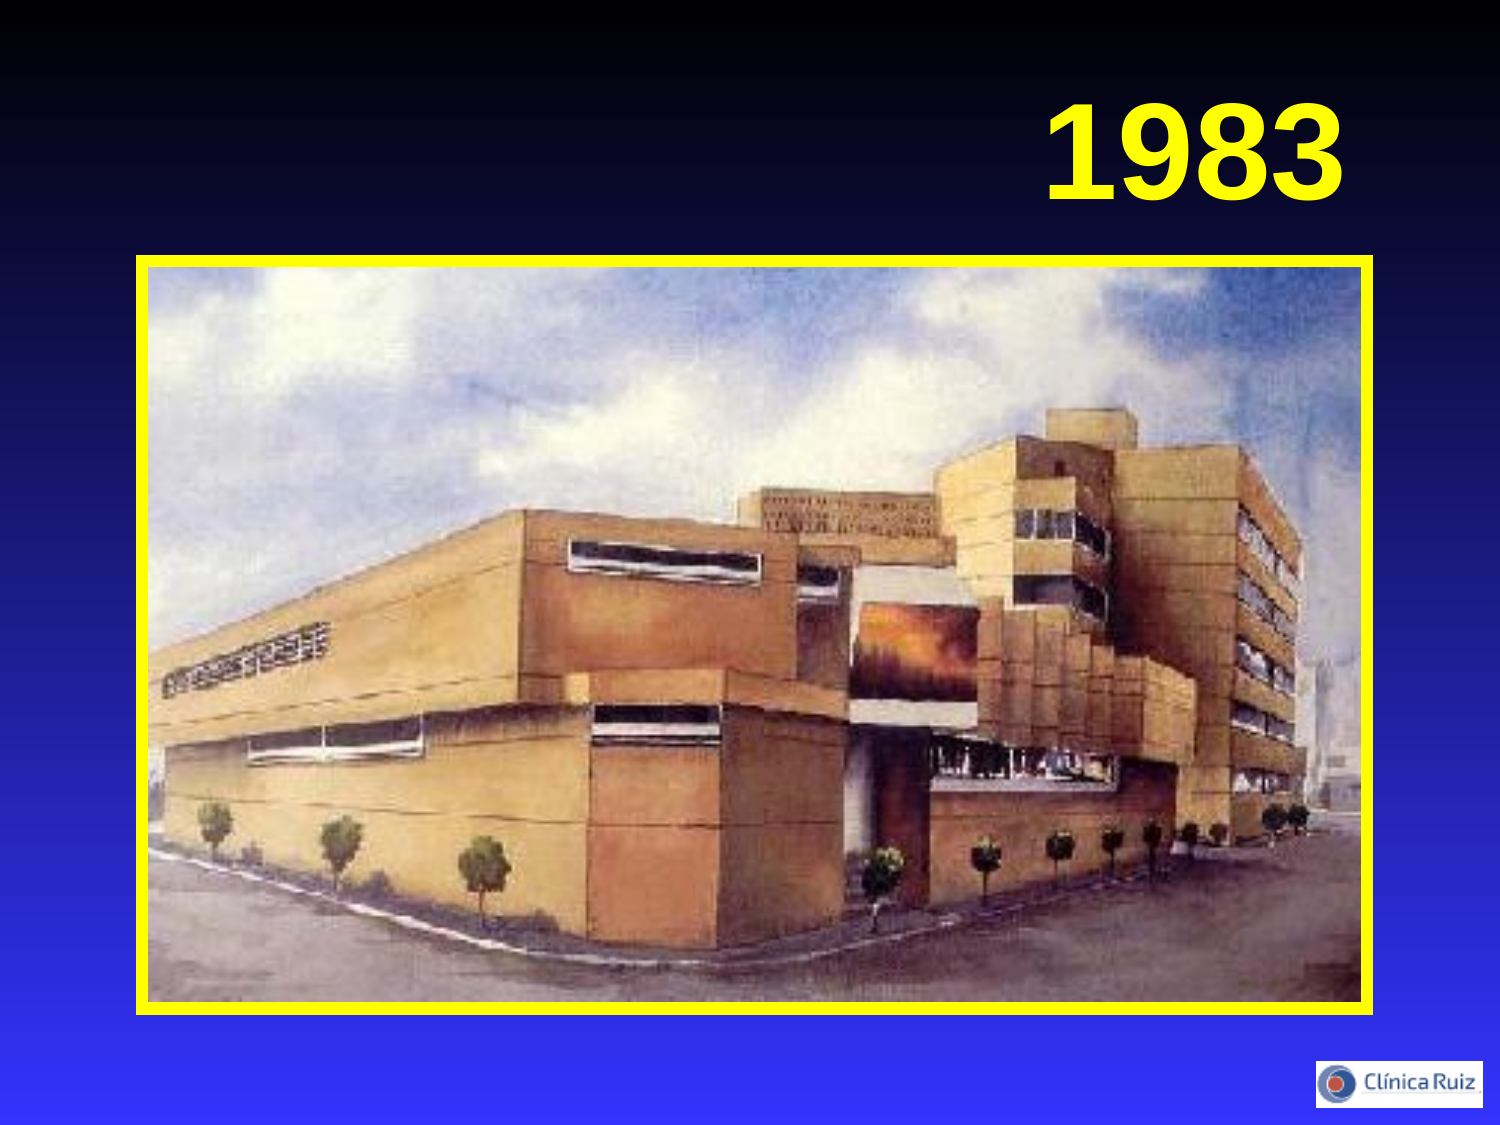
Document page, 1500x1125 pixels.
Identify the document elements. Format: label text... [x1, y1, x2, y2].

picture [148, 266, 1362, 1003]
picture [1316, 1060, 1483, 1109]
text_box 1983 [1026, 54, 1363, 235]
